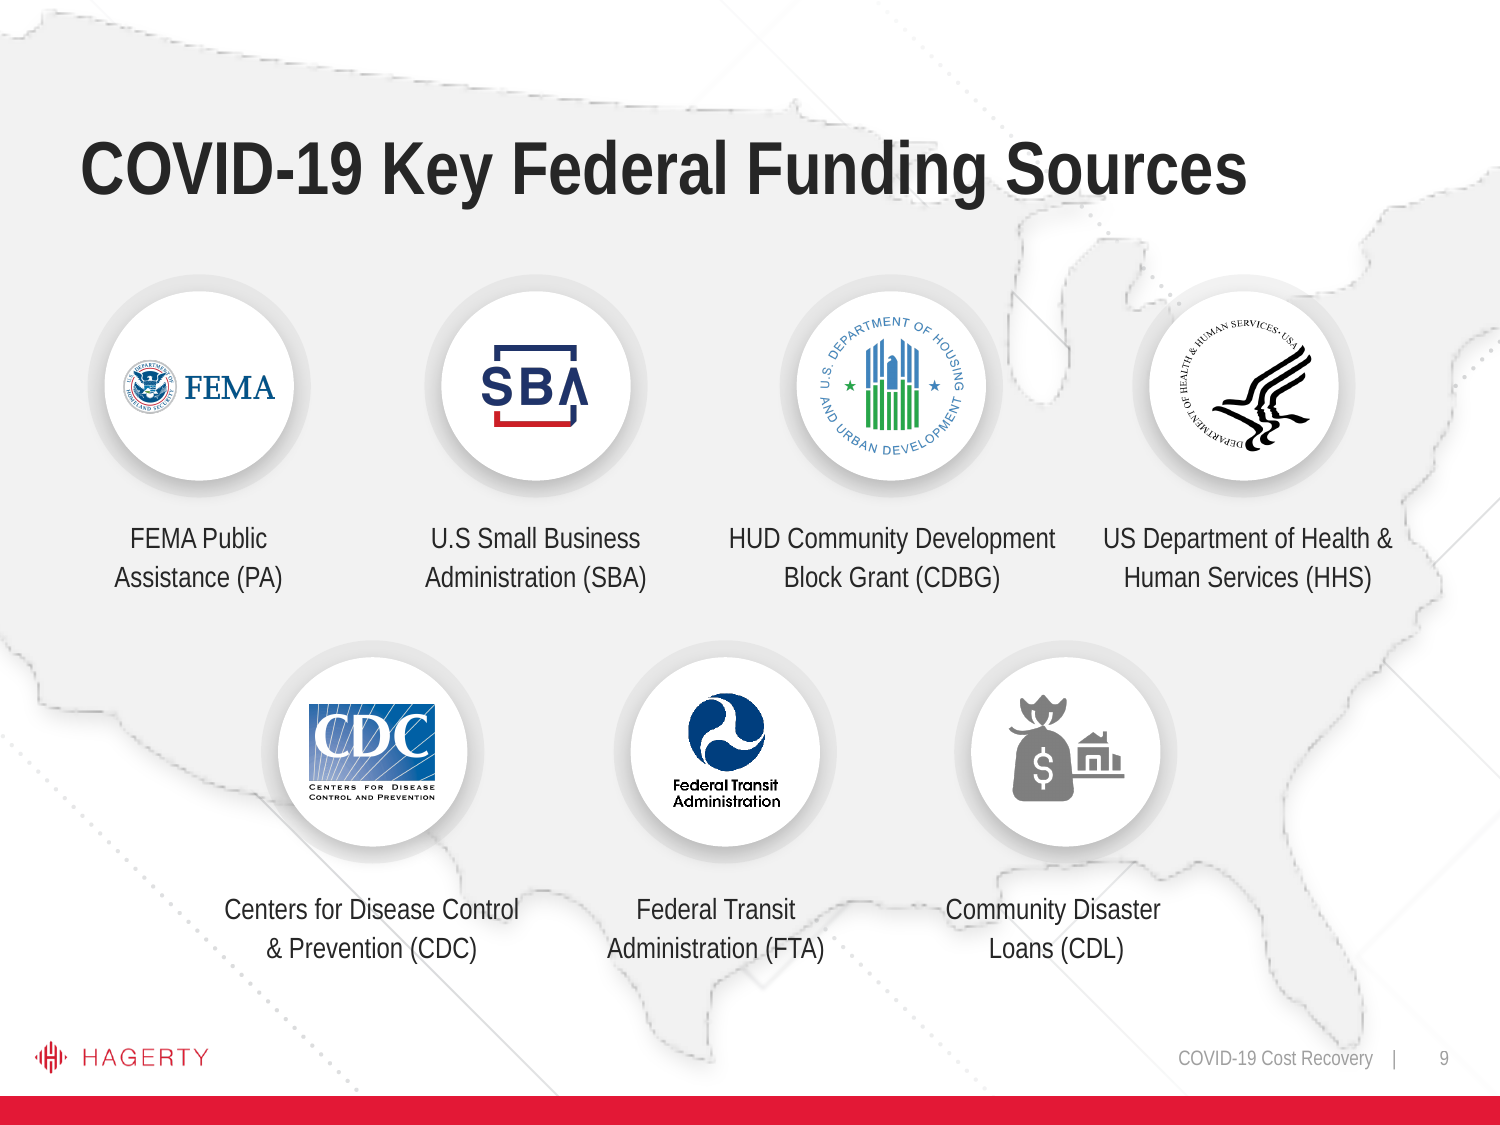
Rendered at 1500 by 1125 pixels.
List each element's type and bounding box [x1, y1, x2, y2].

text_box [87, 274, 312, 498]
text_box [613, 640, 838, 864]
text_box [1132, 274, 1356, 498]
picture [0, 0, 1500, 1097]
text_box [953, 640, 1178, 864]
text_box [260, 640, 485, 864]
text_box [779, 274, 1004, 498]
text_box [424, 274, 648, 498]
